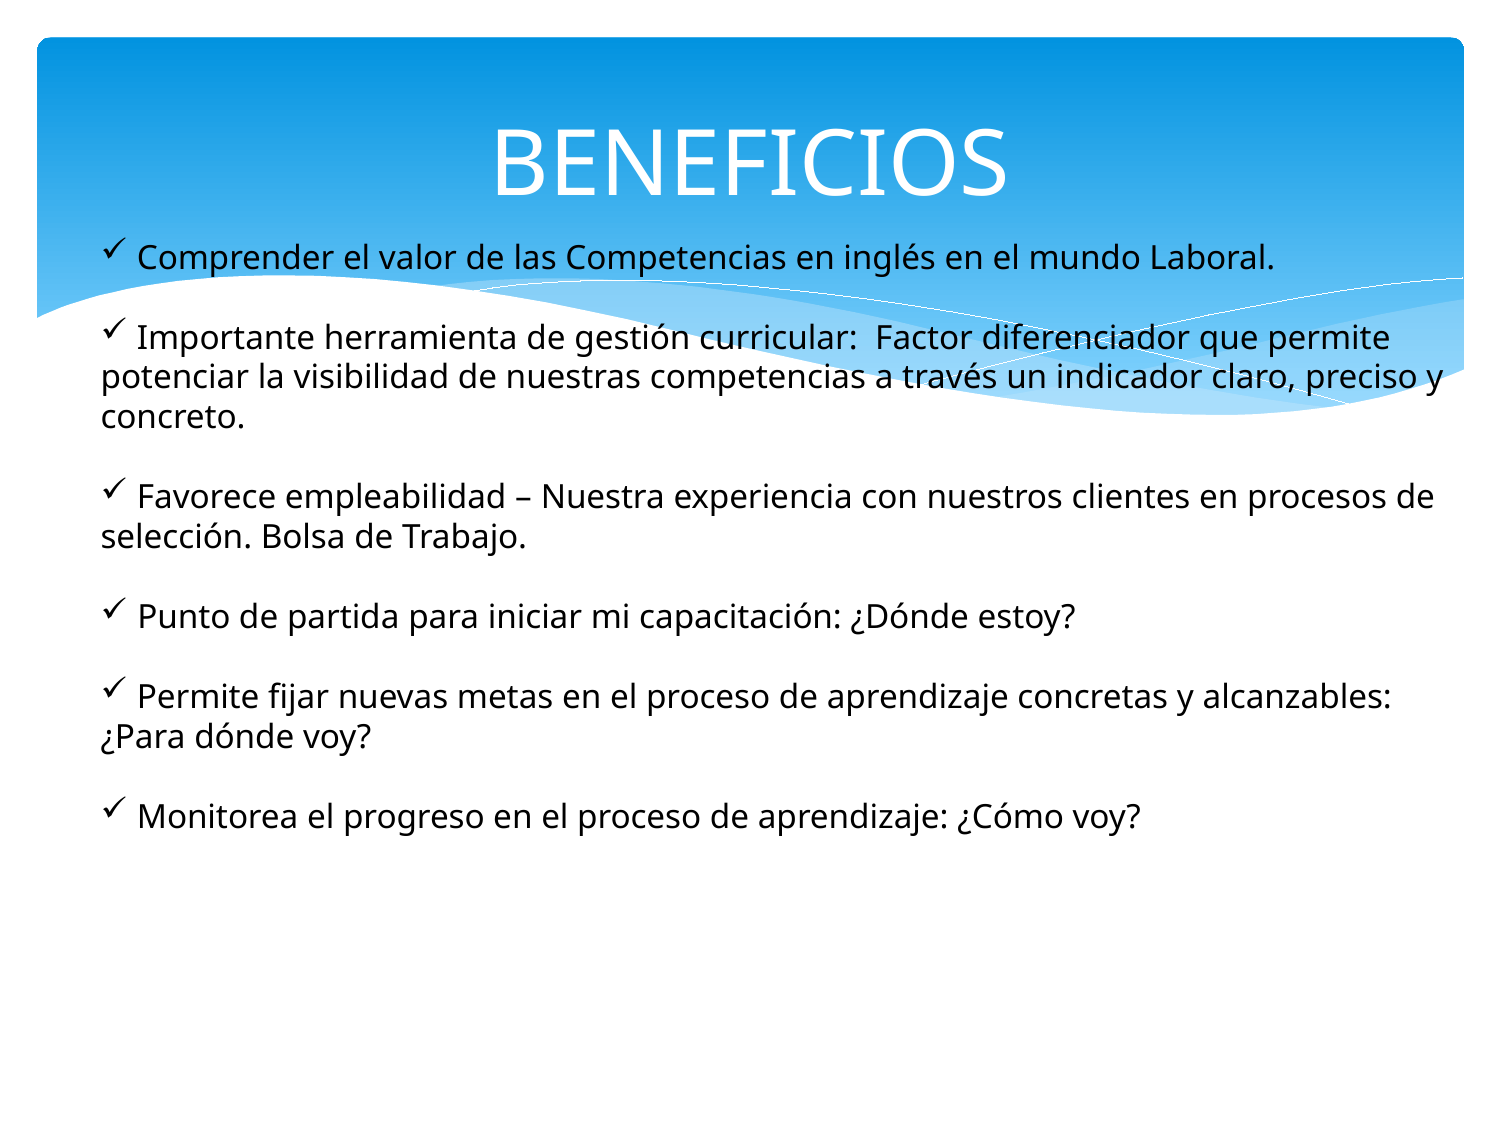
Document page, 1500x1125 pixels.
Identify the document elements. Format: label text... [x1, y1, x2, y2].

text_box Comprender el valor de las Competencias en inglés en el mundo Laboral. Importante herramienta de gestión curricular: Factor diferenciador que permite potenciar la visibilidad de nuestras competencias a través un indicador claro, preciso y concreto. Favorece empleabilidad – Nuestra experiencia con nuestros clientes en procesos de selección. Bolsa de Trabajo. Punto de partida para iniciar mi capacitación: ¿Dónde estoy? Permite fijar nuevas metas en el proceso de aprendizaje concretas y alcanzables: ¿Para dónde voy? Monitorea el progreso en el proceso de aprendizaje: ¿Cómo voy? [85, 228, 1495, 1125]
title BENEFICIOS [75, 55, 1425, 261]
